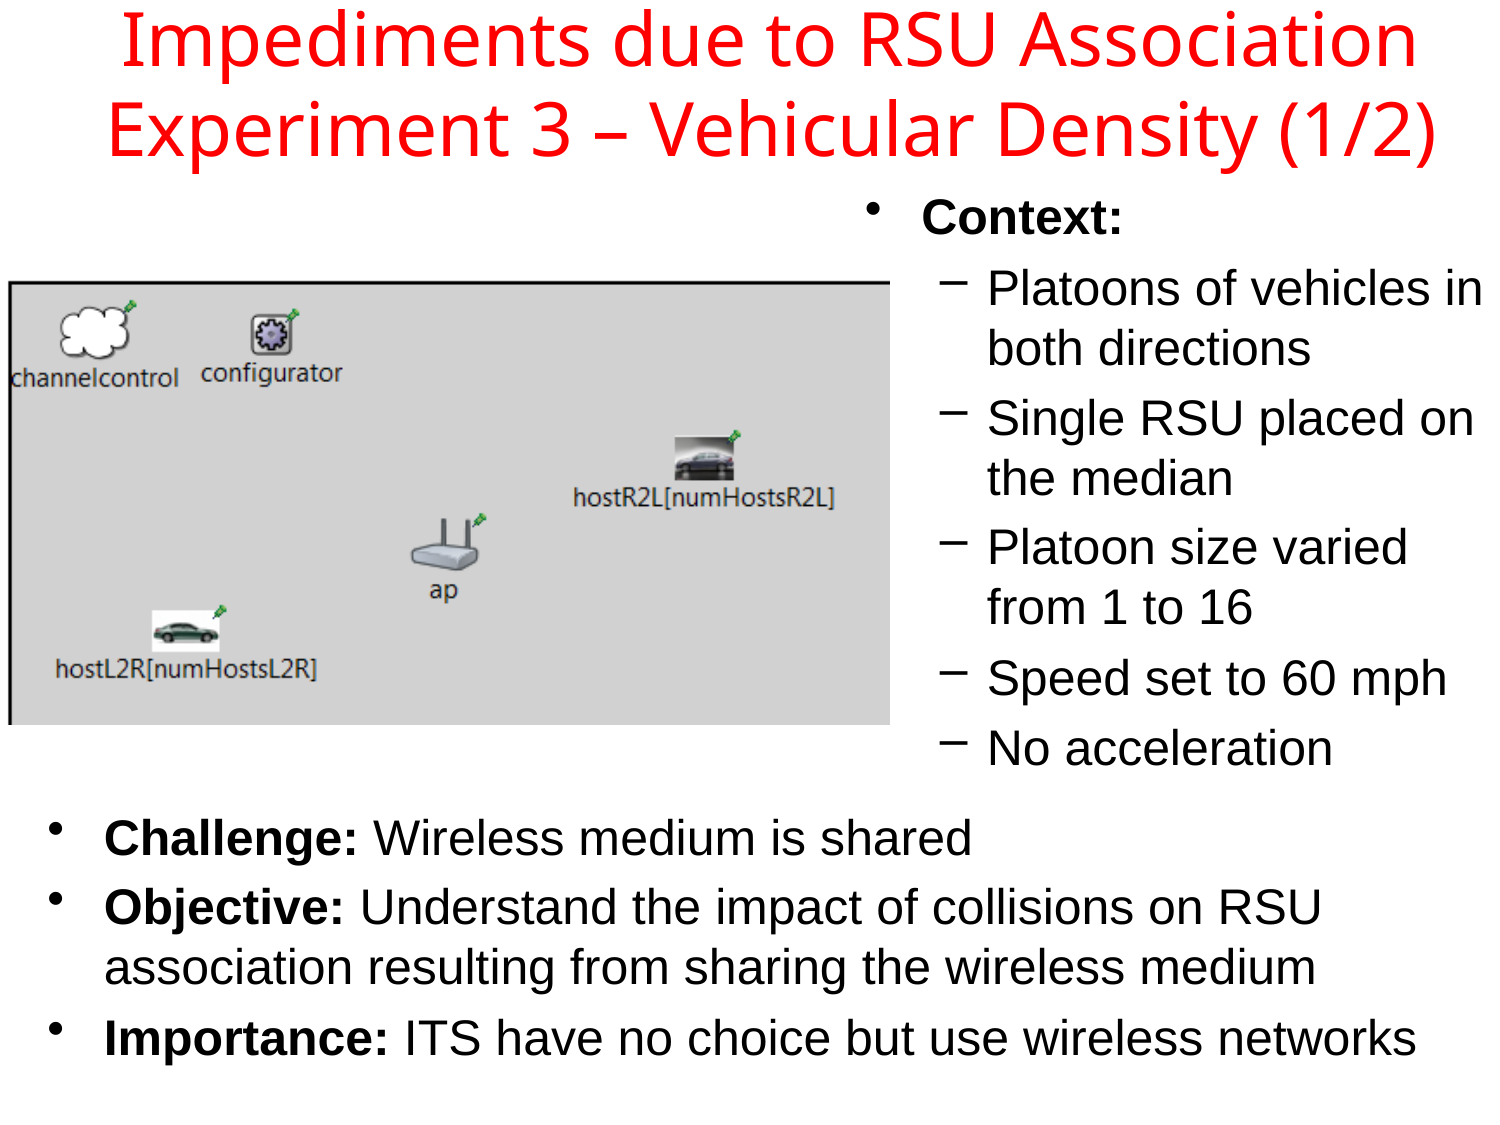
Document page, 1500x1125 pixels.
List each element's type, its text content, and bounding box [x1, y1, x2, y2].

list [0, 278, 890, 726]
text_box Challenge: Wireless medium is shared Objective: Understand the impact of collisions on RSU association resulting from sharing the wireless medium Importance: ITS have no choice but use wireless networks [32, 797, 1450, 1050]
list Context: Platoons of vehicles in both directions Single RSU placed on the median Platoon size varied from 1 to 16 Speed set to 60 mph No acceleration [849, 177, 1500, 566]
title Impediments due to RSU Association Experiment 3 – Vehicular Density (1/2) [84, 12, 1458, 151]
